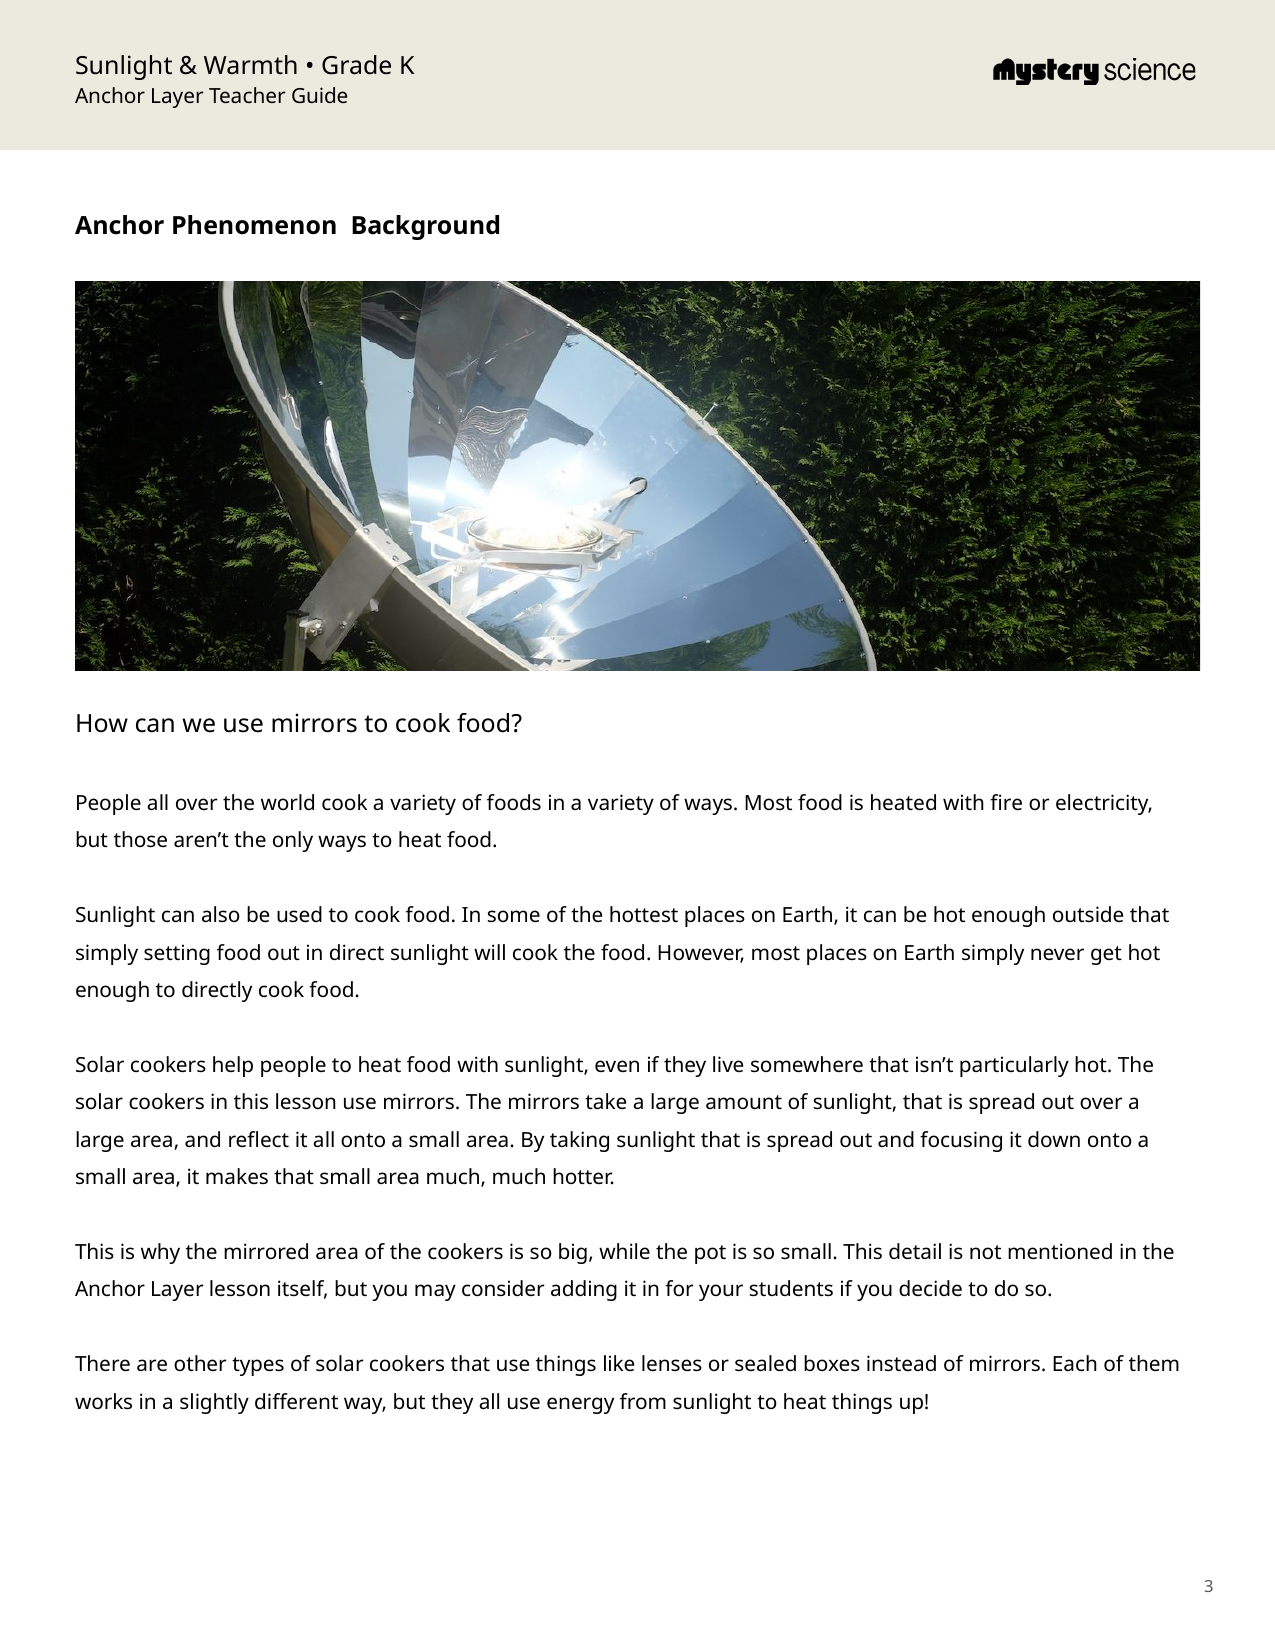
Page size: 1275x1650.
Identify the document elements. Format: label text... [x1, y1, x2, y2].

text_box How can we use mirrors to cook food? [74, 691, 1200, 753]
picture [993, 57, 1196, 85]
text_box Anchor Phenomenon Background [75, 210, 568, 255]
text_box ‹#› [1152, 1523, 1229, 1650]
picture [74, 281, 1201, 671]
text_box Sunlight & Warmth • Grade K Anchor Layer Teacher Guide [74, 30, 841, 120]
text_box People all over the world cook a variety of foods in a variety of ways. Most food is heated with fire or electricity, but those aren’t the only ways to heat food. Sunlight can also be used to cook food. In some of the hottest places on Earth, it can be hot enough outside that simply setting food out in direct sunlight will cook the food. However, most places on Earth simply never get hot enough to directly cook food. Solar cookers help people to heat food with sunlight, even if they live somewhere that isn’t particularly hot. The solar cookers in this lesson use mirrors. The mirrors take a large amount of sunlight, that is spread out over a large area, and reflect it all onto a small area. By taking sunlight that is spread out and focusing it down onto a small area, it makes that small area much, much hotter. This is why the mirrored area of the cookers is so big, while the pot is so small. This detail is not mentioned in the Anchor Layer lesson itself, but you may consider adding it in for your students if you decide to do so. There are other types of solar cookers that use things like lenses or sealed boxes instead of mirrors. Each of them works in a slightly different way, but they all use energy from sunlight to heat things up! [75, 761, 1196, 1464]
text_box [0, 0, 1275, 150]
